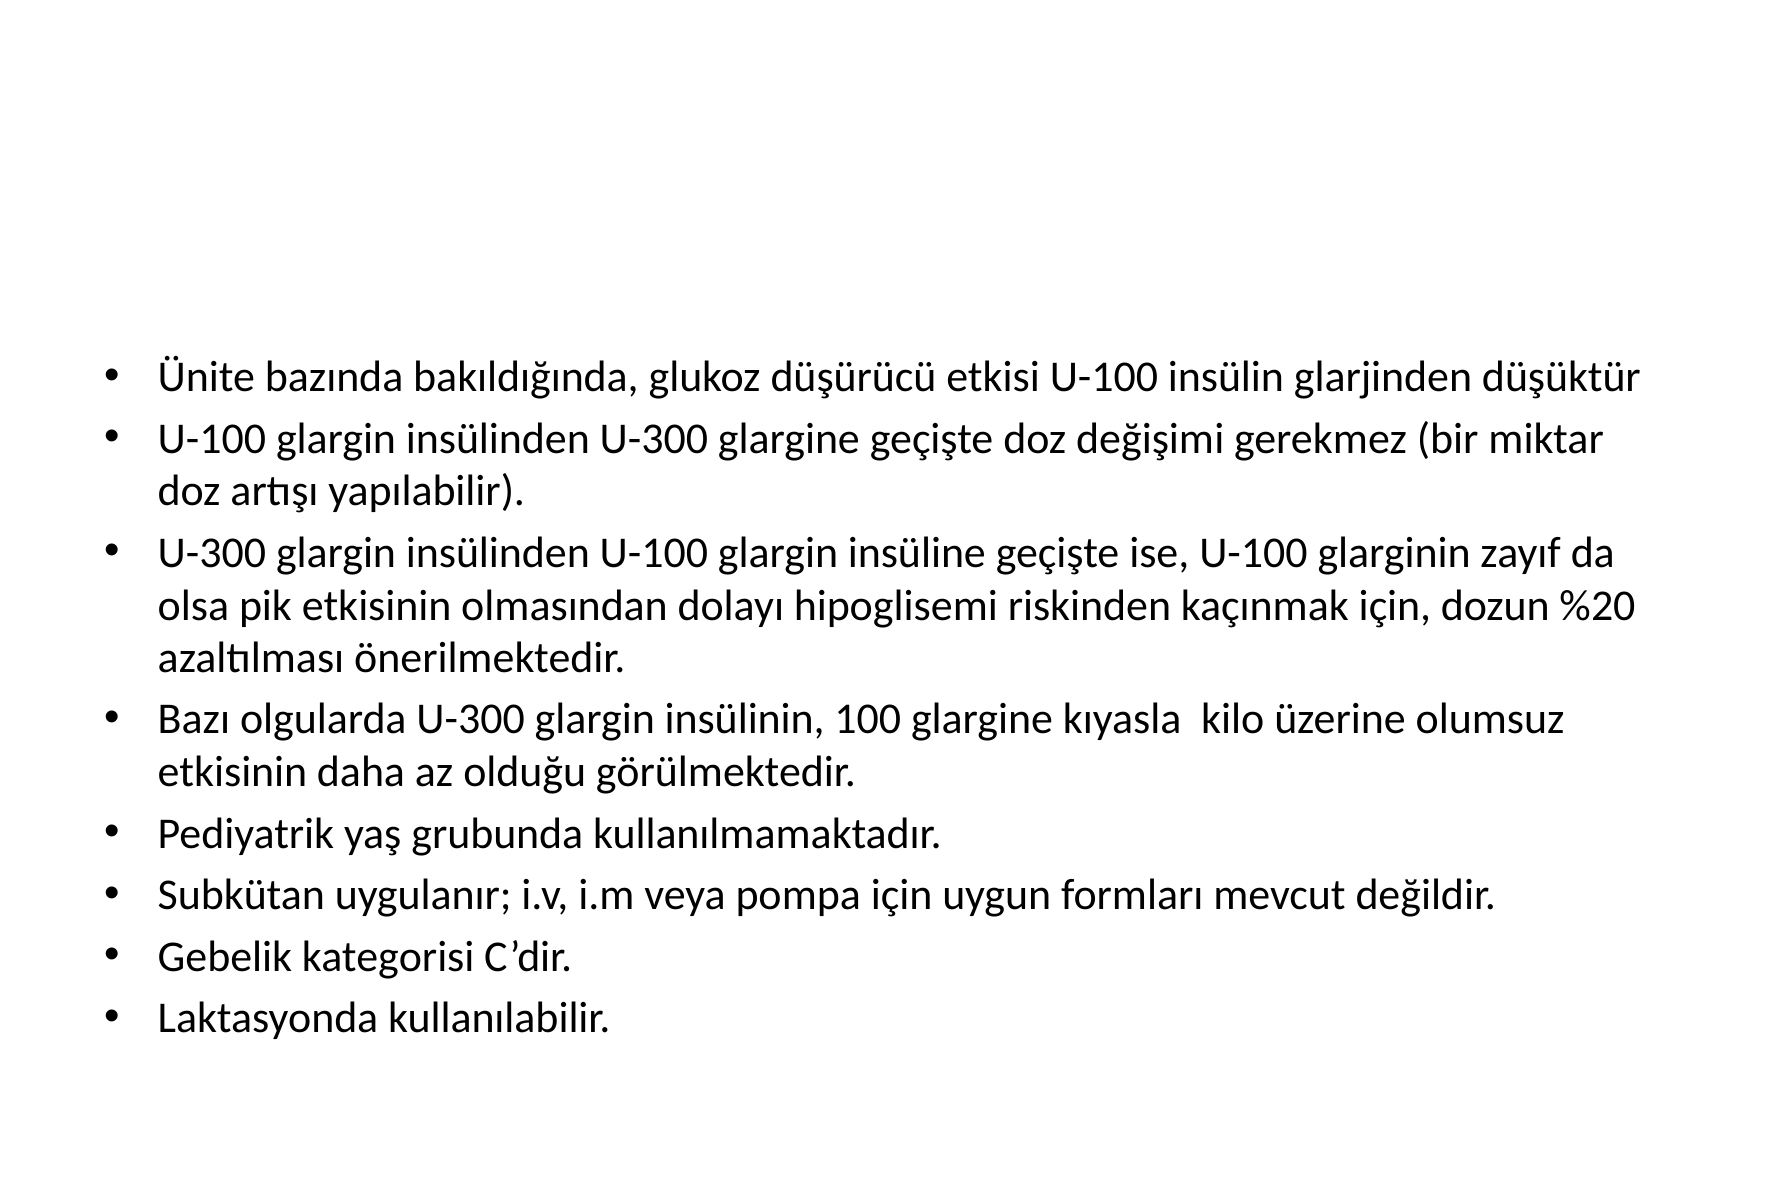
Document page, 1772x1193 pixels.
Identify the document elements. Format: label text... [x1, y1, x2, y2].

list Ünite bazında bakıldığında, glukoz düşürücü etkisi U-100 insülin glarjinden düşüktür U-100 glargin insülinden U-300 glargine geçişte doz değişimi gerekmez (bir miktar doz artışı yapılabilir). U-300 glargin insülinden U-100 glargin insüline geçişte ise, U-100 glarginin zayıf da olsa pik etkisinin olmasından dolayı hipoglisemi riskinden kaçınmak için, dozun %20 azaltılması önerilmektedir. Bazı olgularda U-300 glargin insülinin, 100 glargine kıyasla kilo üzerine olumsuz etkisinin daha az olduğu görülmektedir. Pediyatrik yaş grubunda kullanılmamaktadır. Subkütan uygulanır; i.v, i.m veya pompa için uygun formları mevcut değildir. Gebelik kategorisi C’dir. Laktasyonda kullanılabilir. [88, 278, 1684, 1066]
